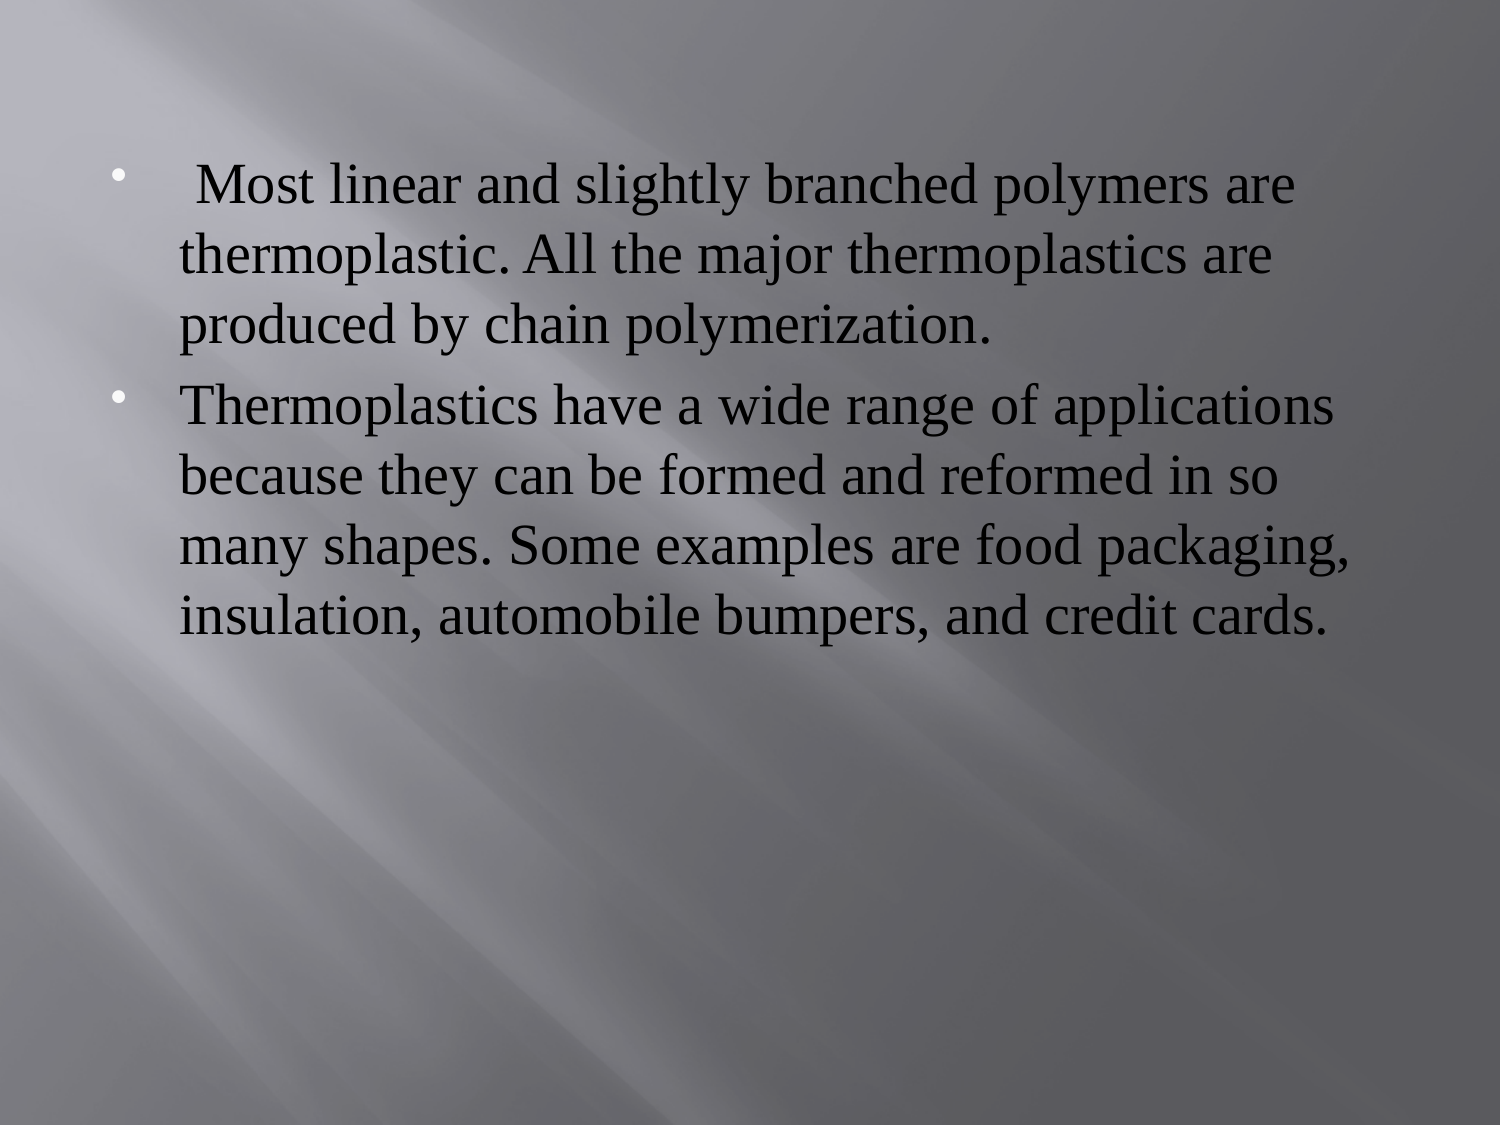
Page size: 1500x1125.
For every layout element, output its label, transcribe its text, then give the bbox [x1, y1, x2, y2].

list Most linear and slightly branched polymers are thermoplastic. All the major thermoplastics are produced by chain polymerization. Thermoplastics have a wide range of applications because they can be formed and reformed in so many shapes. Some examples are food packaging, insulation, automobile bumpers, and credit cards. [75, 137, 1425, 1035]
